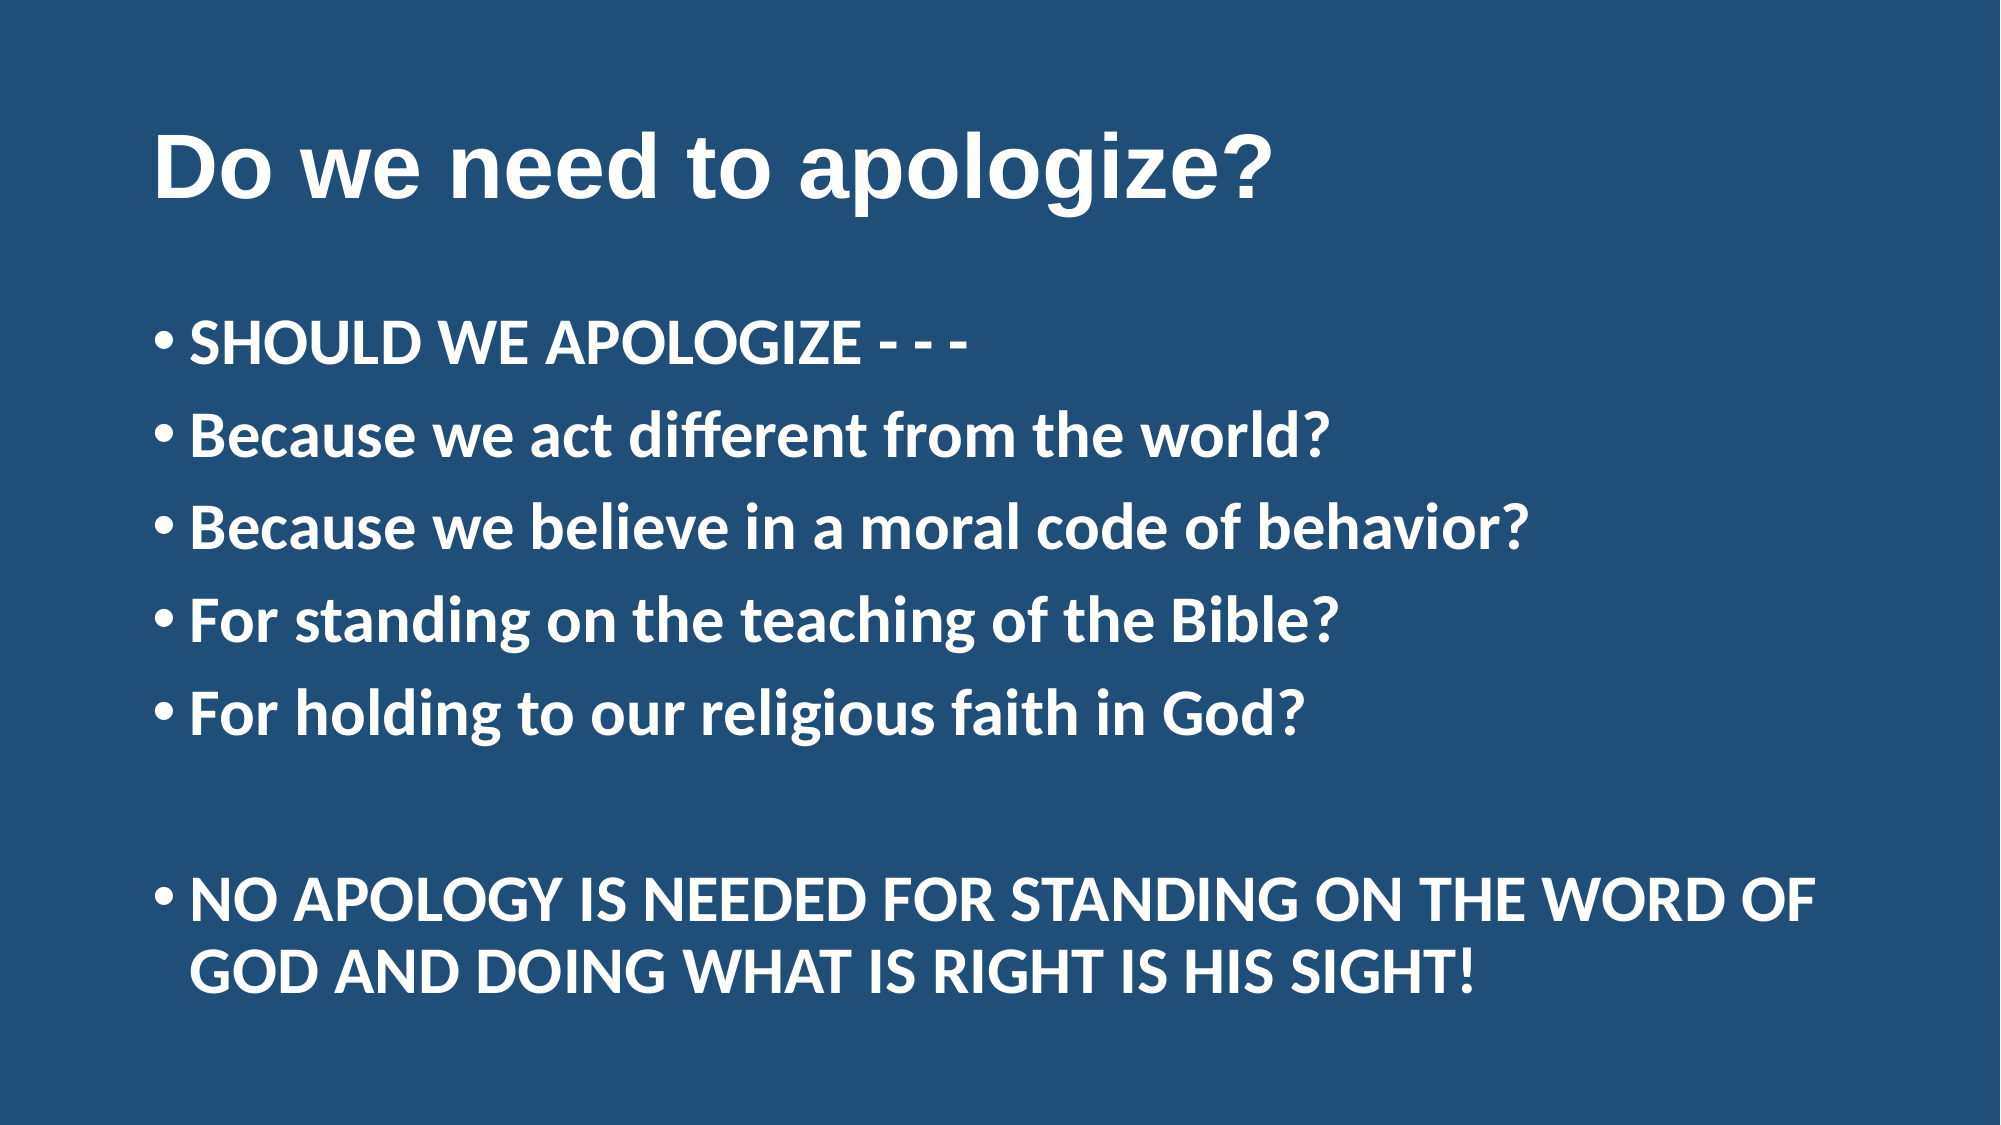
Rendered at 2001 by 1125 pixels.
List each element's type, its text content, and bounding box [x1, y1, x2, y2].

list SHOULD WE APOLOGIZE - - - Because we act different from the world? Because we believe in a moral code of behavior? For standing on the teaching of the Bible? For holding to our religious faith in God? NO APOLOGY IS NEEDED FOR STANDING ON THE WORD OF GOD AND DOING WHAT IS RIGHT IS HIS SIGHT! [137, 299, 1863, 1014]
title Do we need to apologize? [137, 59, 1863, 278]
